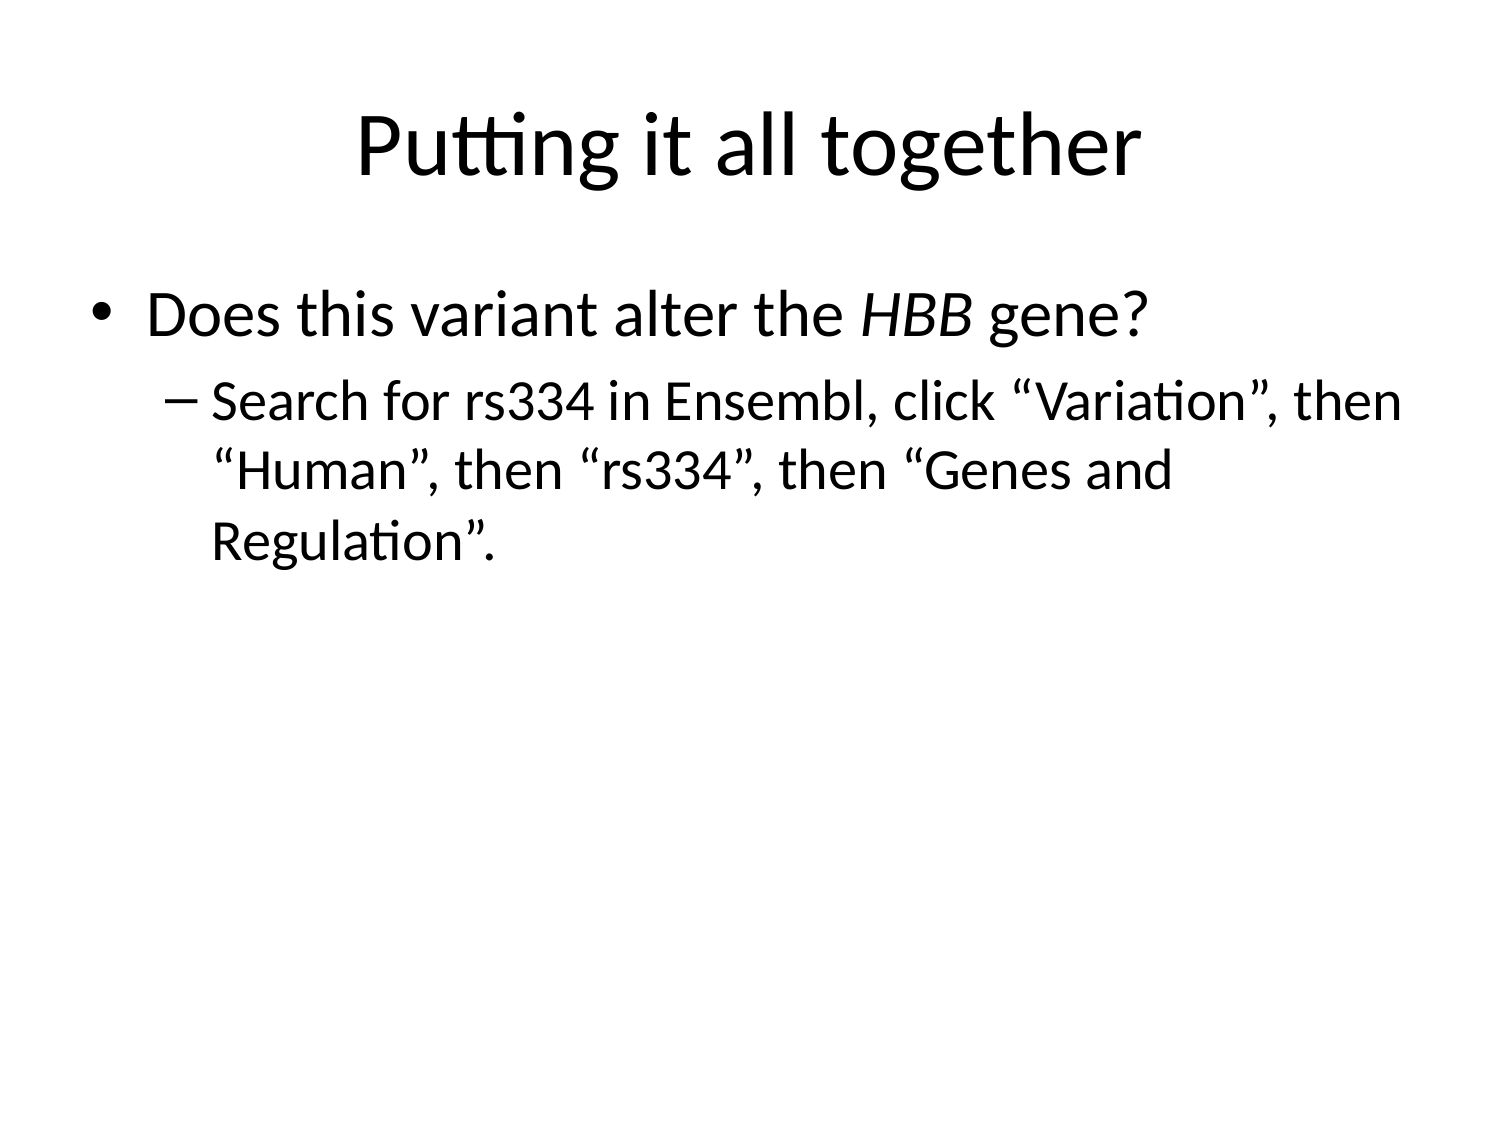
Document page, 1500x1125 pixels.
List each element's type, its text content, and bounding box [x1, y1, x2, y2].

list Does this variant alter the HBB gene? Search for rs334 in Ensembl, click “Variation”, then “Human”, then “rs334”, then “Genes and Regulation”. [75, 262, 1425, 1005]
title Putting it all together [75, 45, 1425, 233]
